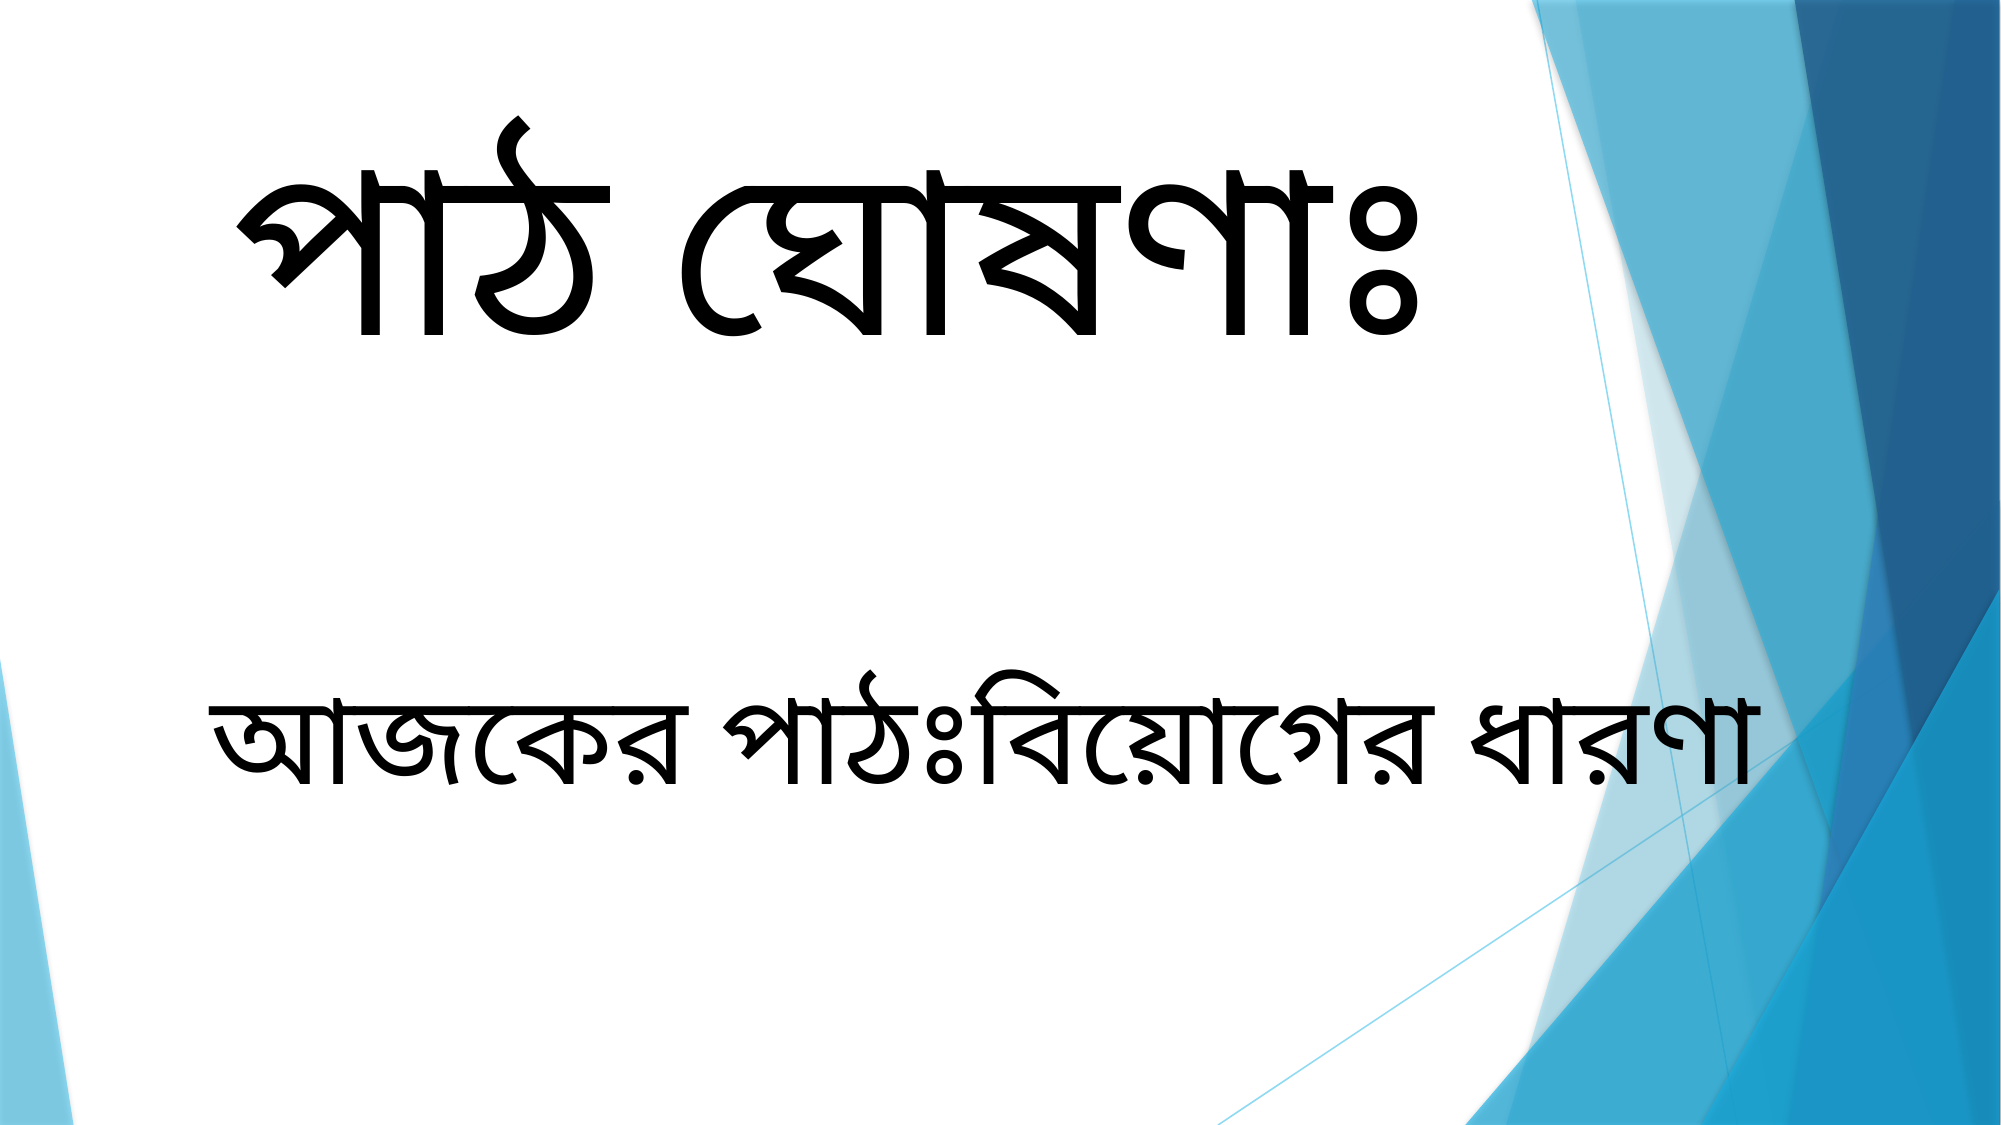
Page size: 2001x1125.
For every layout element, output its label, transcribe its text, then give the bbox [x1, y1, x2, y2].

text_box পাঠ ঘোষণাঃ [216, 87, 1810, 391]
text_box আজকের পাঠঃবিয়োগের ধারণা [195, 652, 1862, 817]
